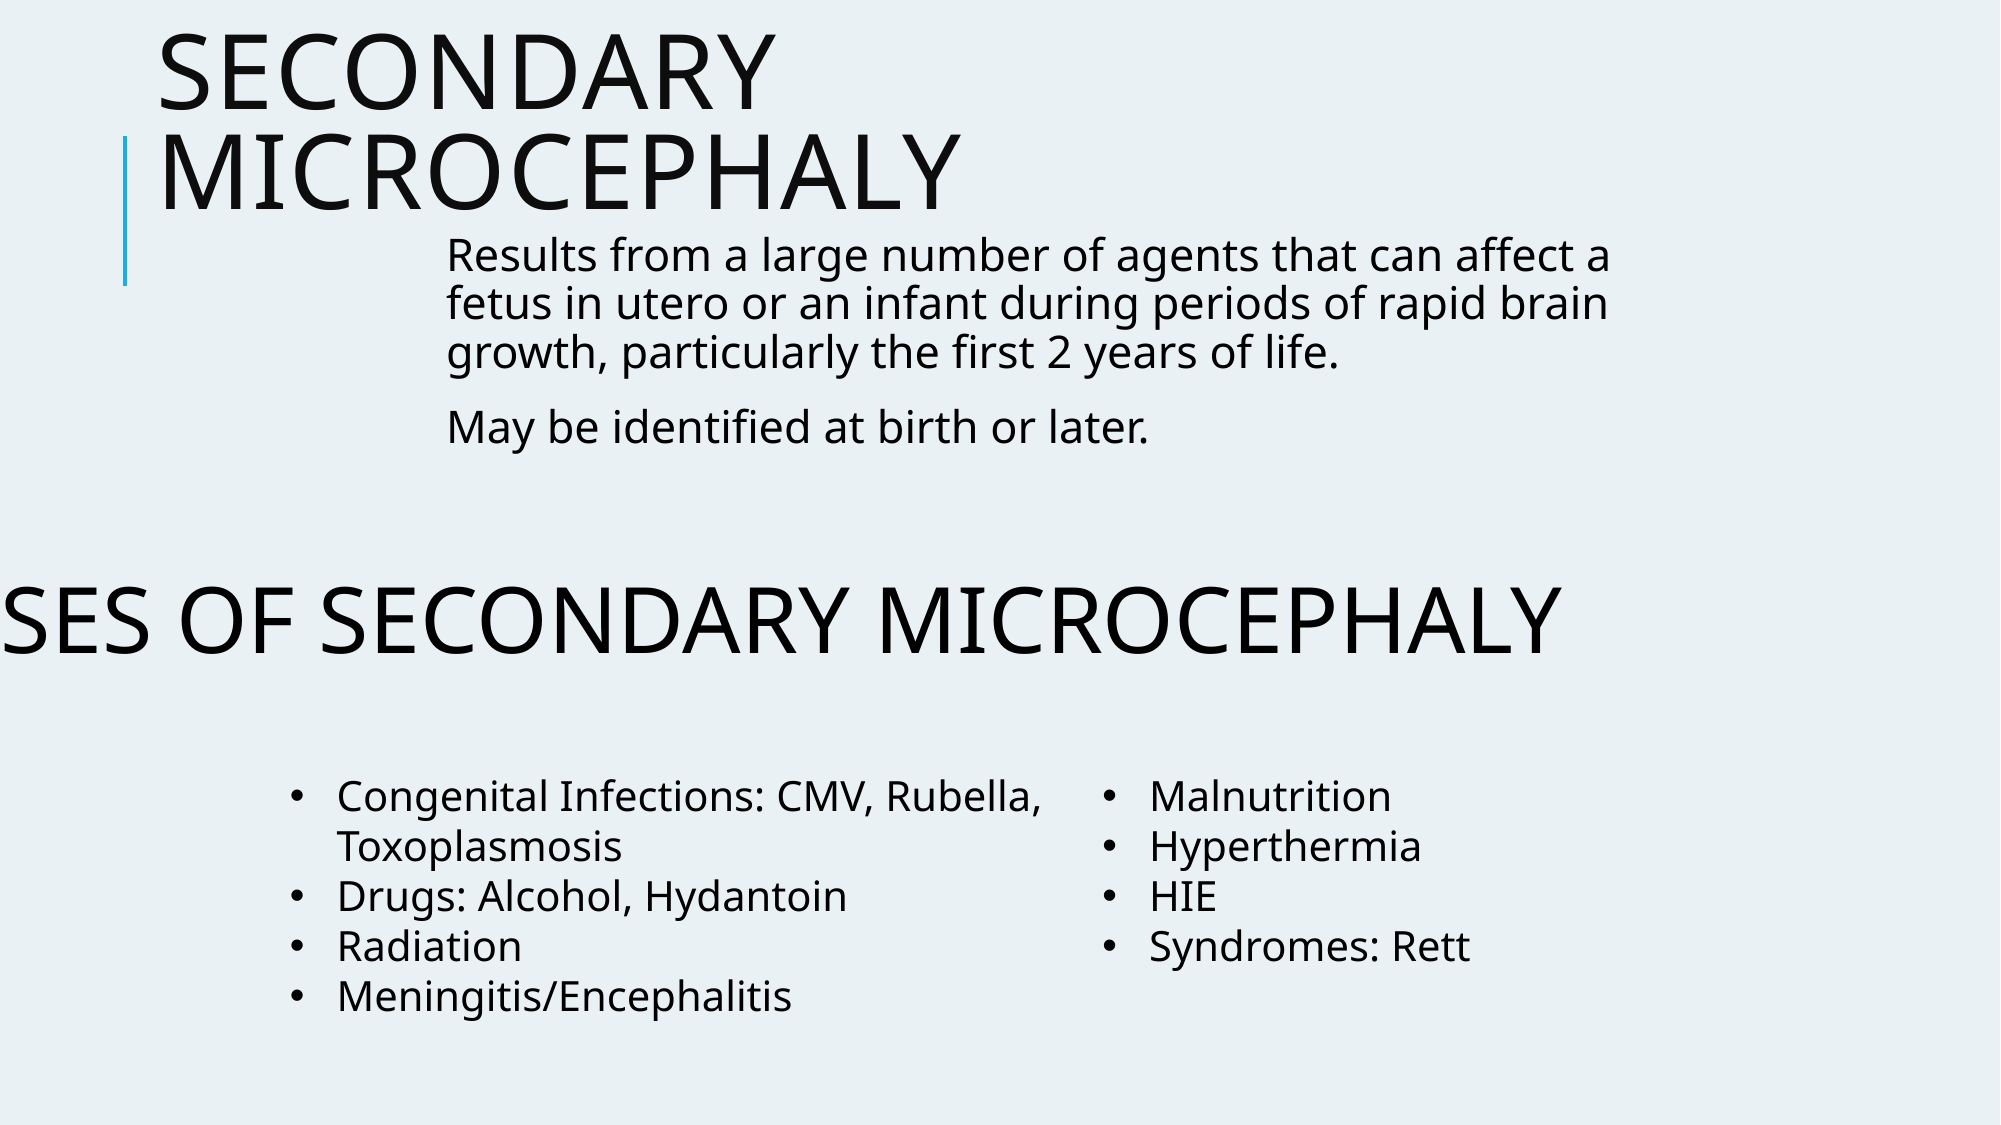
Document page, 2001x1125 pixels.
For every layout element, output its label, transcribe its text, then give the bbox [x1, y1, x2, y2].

text_box CAUSES OF SECONDARY MICROCEPHALY [0, 554, 1580, 680]
text_box Malnutrition Hyperthermia HIE Syndromes: Rett [1087, 762, 1838, 978]
title Secondary Microcephaly [141, 6, 1338, 253]
list Results from a large number of agents that can affect a fetus in utero or an infant during periods of rapid brain growth, particularly the first 2 years of life. May be identified at birth or later. [425, 224, 1621, 488]
text_box Congenital Infections: CMV, Rubella, Toxoplasmosis Drugs: Alcohol, Hydantoin Radiation Meningitis/Encephalitis [274, 762, 1088, 1028]
